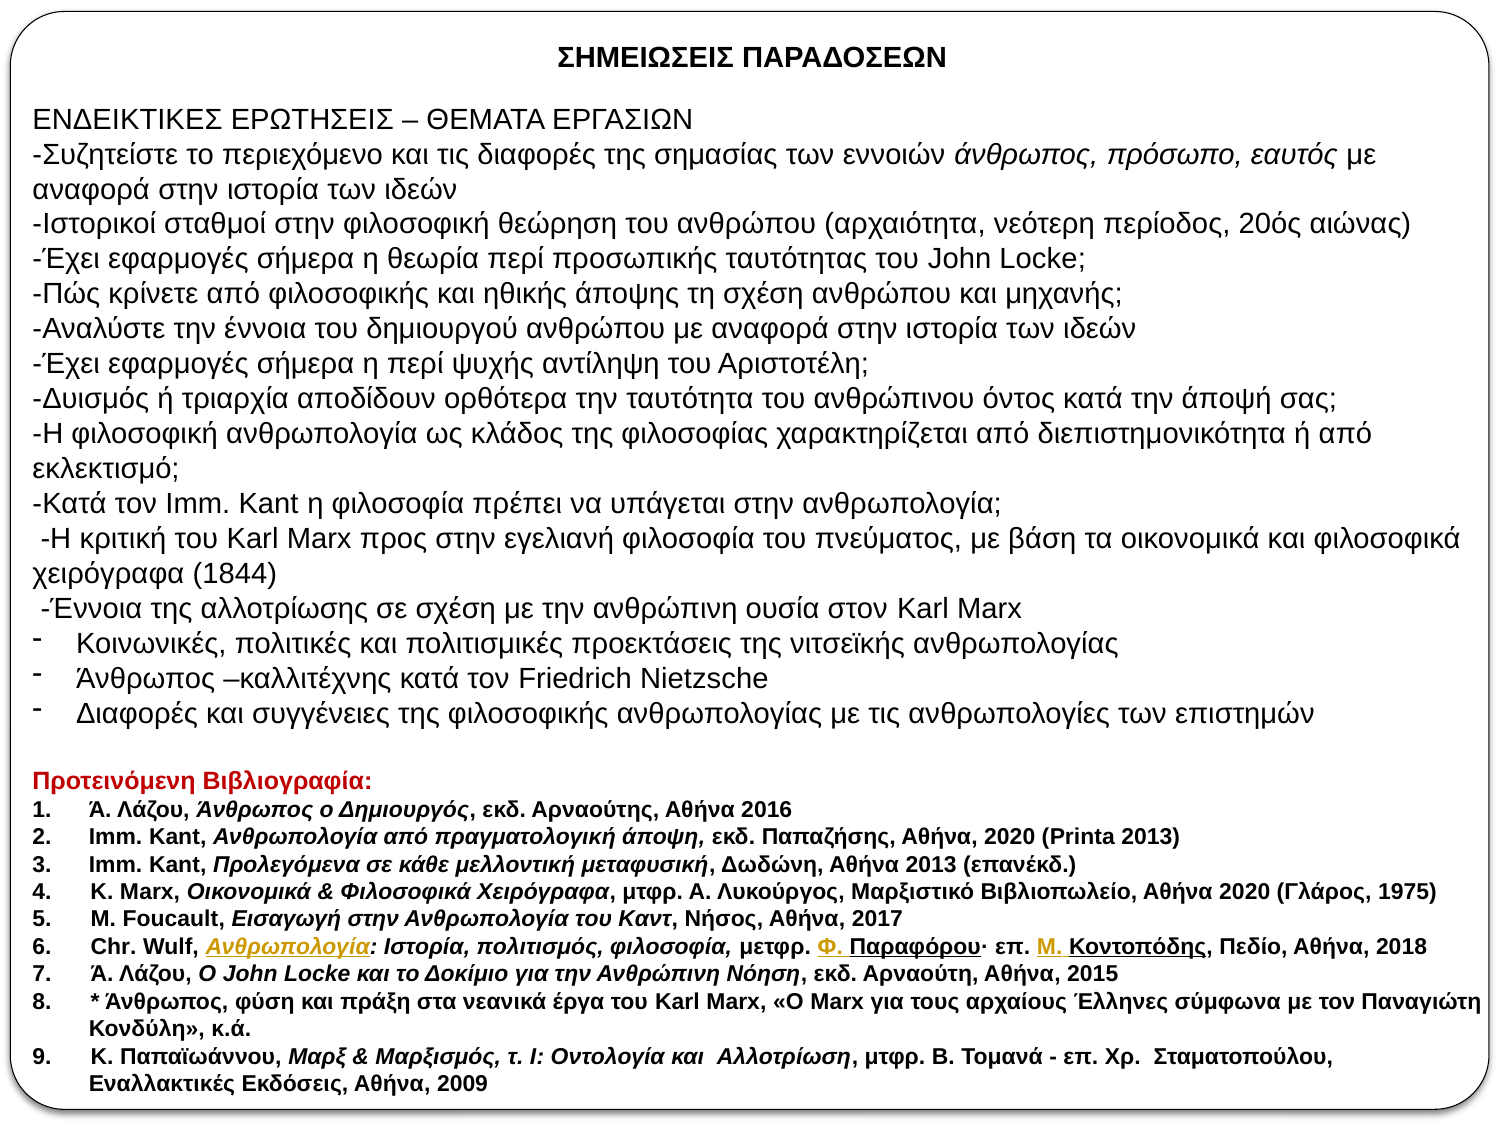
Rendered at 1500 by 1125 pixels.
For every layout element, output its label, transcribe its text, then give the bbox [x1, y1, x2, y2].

text_box ΕΝΔΕΙΚΤΙΚΕΣ ΕΡΩΤΗΣΕΙΣ – ΘΕΜΑΤΑ ΕΡΓΑΣΙΩΝ -Συζητείστε το περιεχόμενο και τις διαφορές της σημασίας των εννοιών άνθρωπος, πρόσωπο, εαυτός με αναφορά στην ιστορία των ιδεών -Ιστορικοί σταθμοί στην φιλοσοφική θεώρηση του ανθρώπου (αρχαιότητα, νεότερη περίοδος, 20ός αιώνας) -Έχει εφαρμογές σήμερα η θεωρία περί προσωπικής ταυτότητας του John Locke; -Πώς κρίνετε από φιλοσοφικής και ηθικής άποψης τη σχέση ανθρώπου και μηχανής; -Αναλύστε την έννοια του δημιουργού ανθρώπου με αναφορά στην ιστορία των ιδεών -Έχει εφαρμογές σήμερα η περί ψυχής αντίληψη του Αριστοτέλη; -Δυισμός ή τριαρχία αποδίδουν ορθότερα την ταυτότητα του ανθρώπινου όντος κατά την άποψή σας; -Η φιλοσοφική ανθρωπολογία ως κλάδος της φιλοσοφίας χαρακτηρίζεται από διεπιστημονικότητα ή από εκλεκτισμό; -Κατά τον Imm. Kant η φιλοσοφία πρέπει να υπάγεται στην ανθρωπολογία; -Η κριτική του Karl Marx προς στην εγελιανή φιλοσοφία του πνεύματος, με βάση τα οικονομικά και φιλοσοφικά χειρόγραφα (1844) -Έννοια της αλλοτρίωσης σε σχέση με την ανθρώπινη ουσία στον Karl Marx Κοινωνικές, πολιτικές και πολιτισμικές προεκτάσεις της νιτσεϊκής ανθρωπολογίας Άνθρωπος –καλλιτέχνης κατά τον Friedrich Nietzsche Διαφορές και συγγένειες της φιλοσοφικής ανθρωπολογίας με τις ανθρωπολογίες των επιστημών Προτεινόμενη Βιβλιογραφία: Ά. Λάζου, Άνθρωπος ο Δημιουργός, εκδ. Αρναούτης, Αθήνα 2016 Imm. Kant, Ανθρωπολογία από πραγματολογική άποψη, εκδ. Παπαζήσης, Αθήνα, 2020 (Printa 2013) Imm. Kant, Προλεγόμενα σε κάθε μελλοντική μεταφυσική, Δωδώνη, Αθήνα 2013 (επανέκδ.) 4. K. Marx, Οικονομικά & Φιλοσοφικά Χειρόγραφα, μτφρ. Α. Λυκούργος, Μαρξιστικό Βιβλιοπωλείο, Αθήνα 2020 (Γλάρος, 1975) 5. M. Foucault, Εισαγωγή στην Ανθρωπολογία του Καντ, Νήσος, Αθήνα, 2017 6. Chr. Wulf, Ανθρωπολογία: Ιστορία, πολιτισμός, φιλοσοφία, μετφρ. Φ. Παραφόρου· επ. Μ. Κοντοπόδης, Πεδίο, Αθήνα, 2018 7. Ά. Λάζου, Ο John Locke και το Δοκίμιο για την Ανθρώπινη Νόηση, εκδ. Αρναούτη, Αθήνα, 2015 8. * Άνθρωπος, φύση και πράξη στα νεανικά έργα του Karl Marx, «Ο Marx για τους αρχαίους Έλληνες σύμφωνα με τον Παναγιώτη Κονδύλη», κ.ά. 9. Κ. Παπαϊωάννου, Μαρξ & Μαρξισμός, τ. Ι: Οντολογία και Αλλοτρίωση, μτφρ. Β. Τομανά - επ. Χρ. Σταματοπούλου, Εναλλακτικές Εκδόσεις, Αθήνα, 2009 [17, 22, 1500, 1104]
text_box ΣΗΜΕΙΩΣΕΙΣ ΠΑΡΑΔΟΣΕΩΝ [419, 30, 1086, 81]
